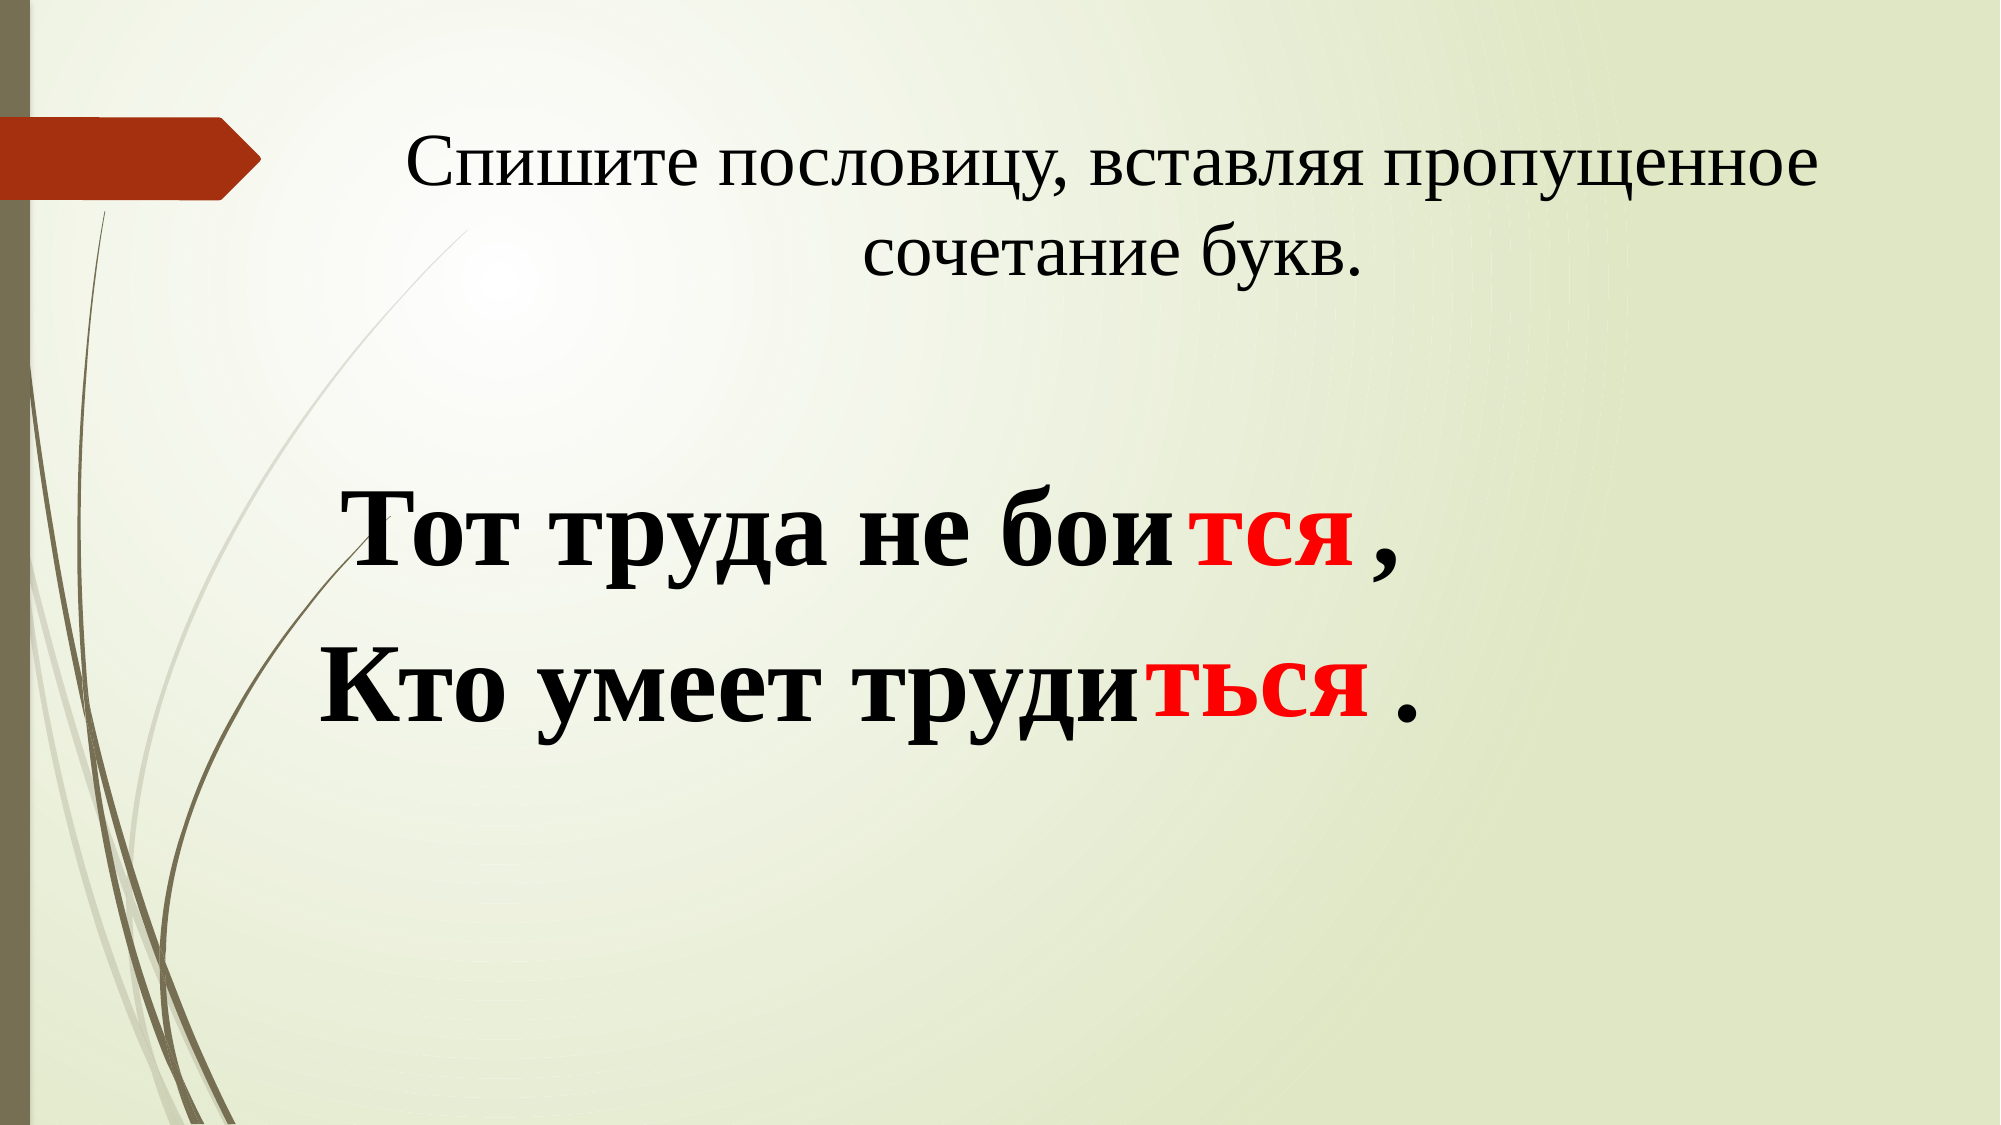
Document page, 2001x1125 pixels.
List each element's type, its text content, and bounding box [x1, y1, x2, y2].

text_box ться [1130, 596, 1703, 747]
text_box тся [1173, 445, 1746, 596]
title Спишите пословицу, вставляя пропущенное сочетание букв. [261, 102, 1966, 313]
list Тот труда не бои , Кто умеет труди . [159, 445, 1528, 1066]
